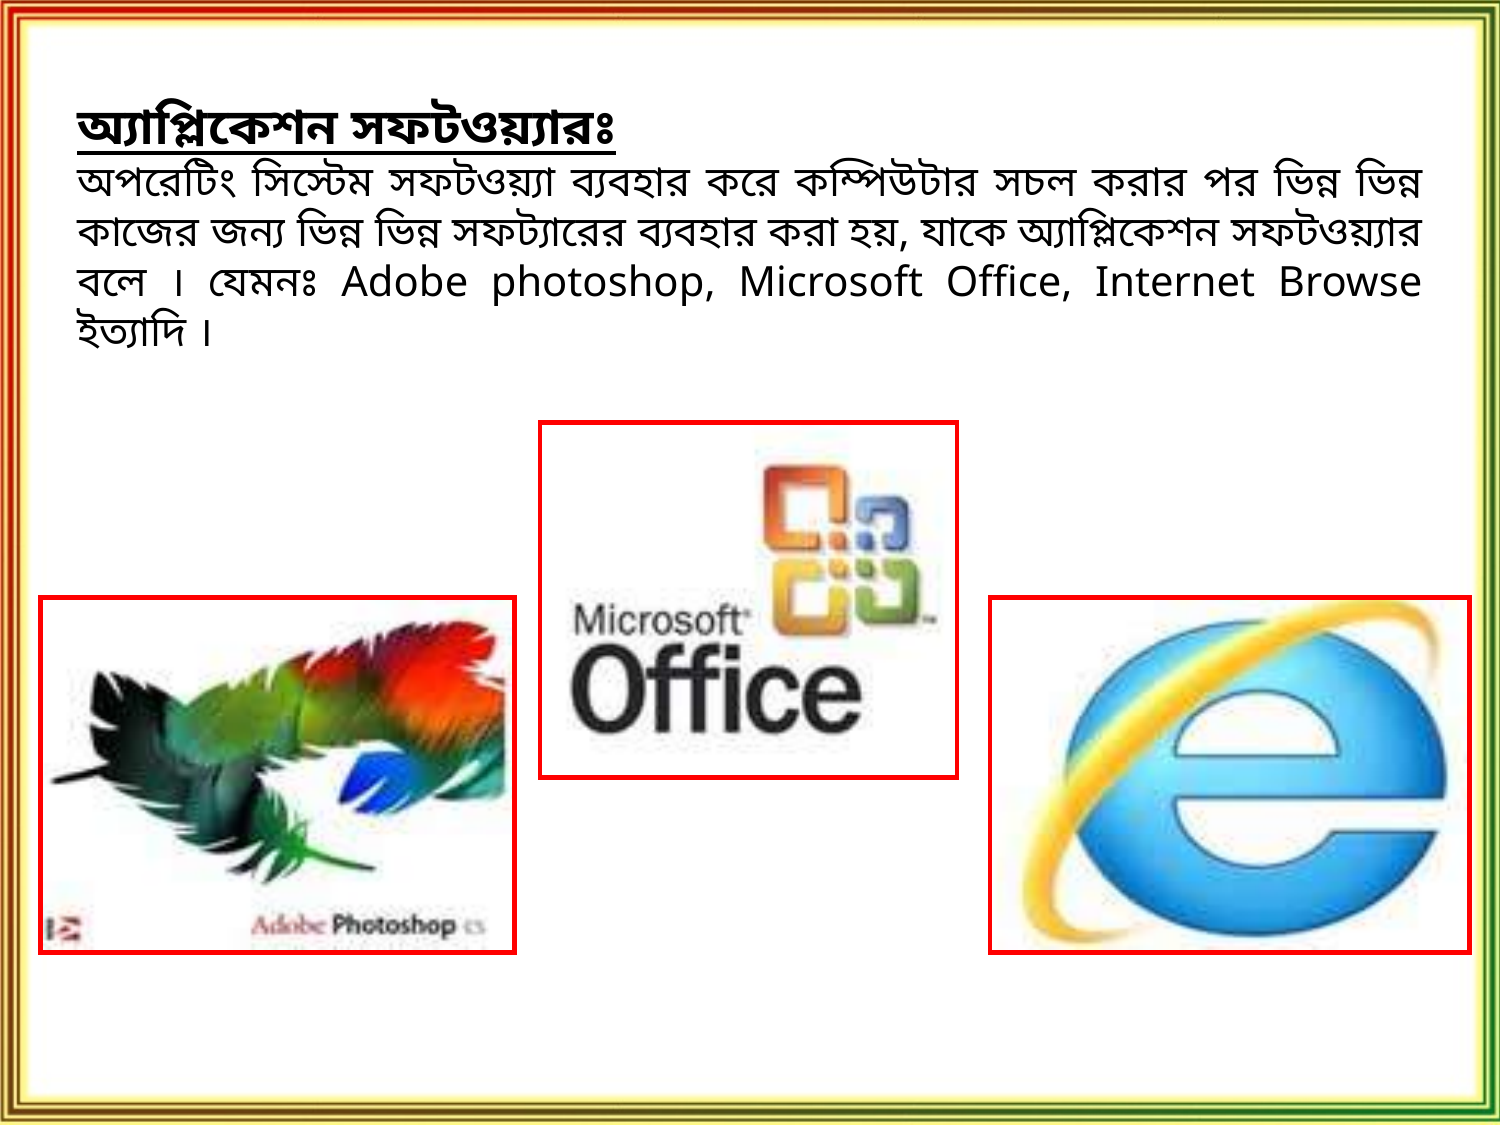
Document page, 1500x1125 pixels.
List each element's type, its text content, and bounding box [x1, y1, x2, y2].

text_box অ্যাপ্লিকেশন সফটওয়্যারঃ অপরেটিং সিস্টেম সফটওয়্যা ব্যবহার করে কম্পিউটার সচল করার পর ভিন্ন ভিন্ন কাজের জন্য ভিন্ন ভিন্ন সফট্যারের ব্যবহার করা হয়, যাকে অ্যাপ্লিকেশন সফটওয়্যার বলে । যেমনঃ Adobe photoshop, Microsoft Office, Internet Browse ইত্যাদি । [62, 87, 1438, 423]
picture [0, 0, 1500, 1125]
